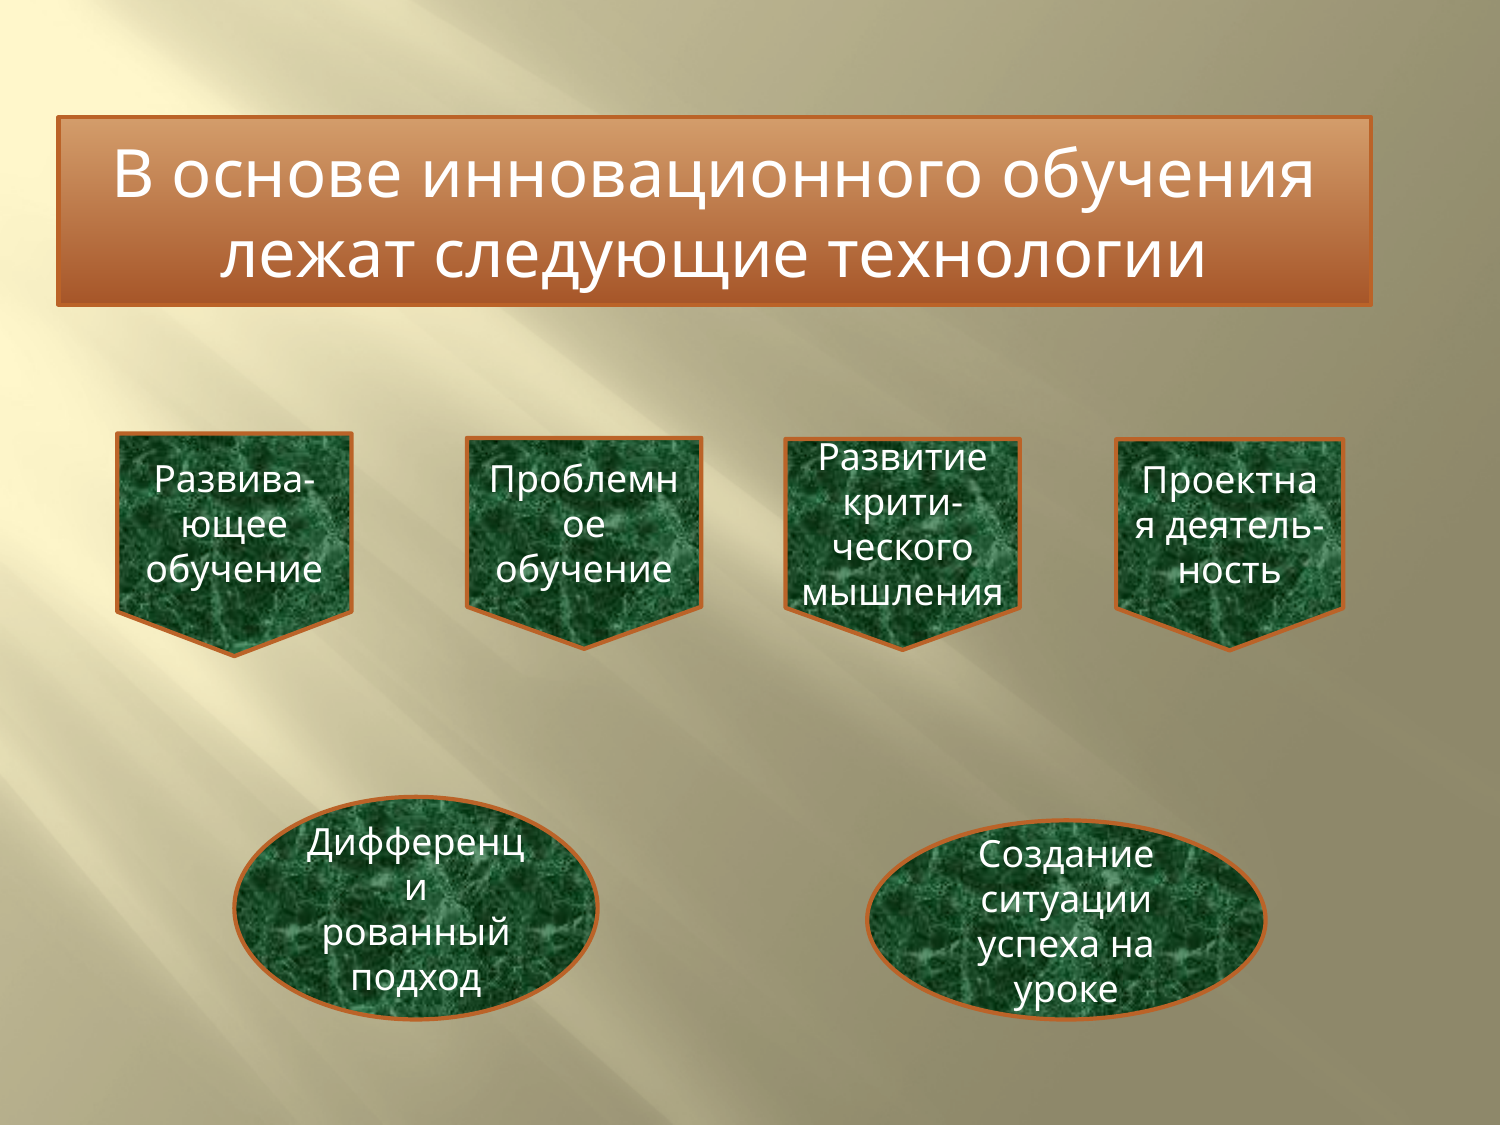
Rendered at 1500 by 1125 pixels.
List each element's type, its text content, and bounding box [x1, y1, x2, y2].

text_box В основе инновационного обучения лежат следующие технологии [56, 115, 1373, 307]
text_box Дифференци рованный подход [232, 794, 600, 1022]
text_box Развива- ющее обучение [115, 431, 354, 659]
text_box Создание ситуации успеха на уроке [865, 818, 1268, 1022]
text_box Проблемное обучение [464, 435, 704, 651]
text_box Проектная деятель-ность [1114, 437, 1346, 653]
text_box Развитие крити-ческого мышления [783, 436, 1022, 652]
